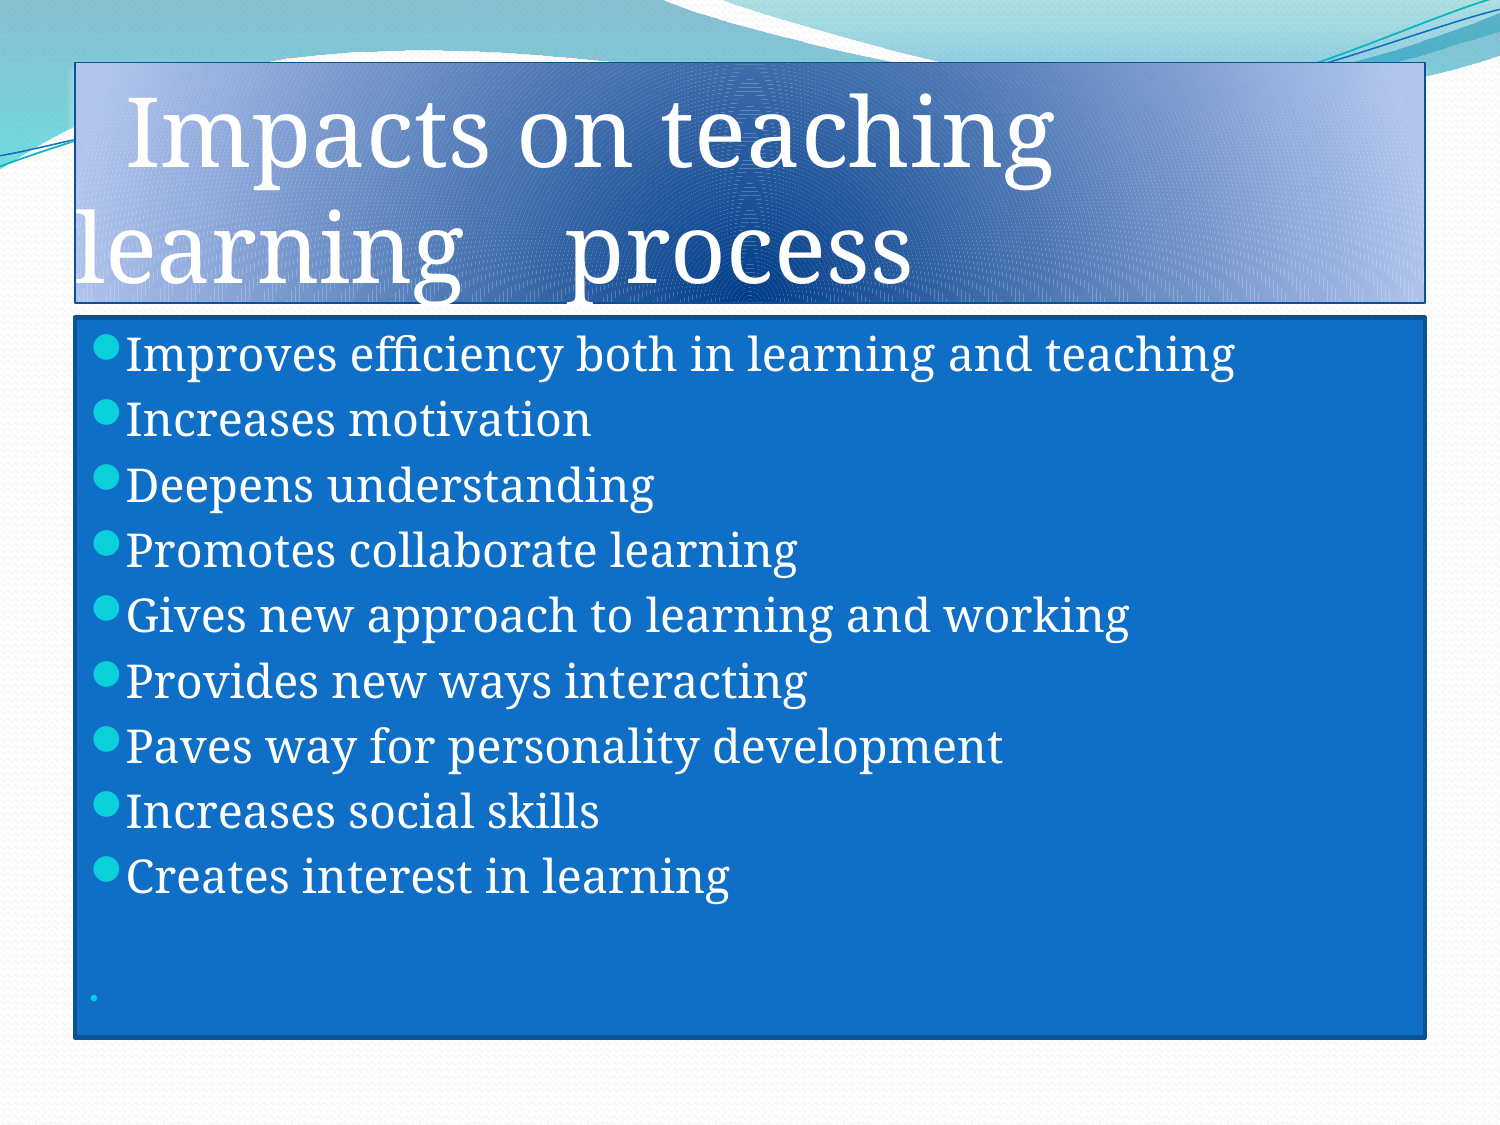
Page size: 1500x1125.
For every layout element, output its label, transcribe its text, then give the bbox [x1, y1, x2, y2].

title Impacts on teaching learning process [74, 62, 1426, 304]
list Improves efficiency both in learning and teaching Increases motivation Deepens understanding Promotes collaborate learning Gives new approach to learning and working Provides new ways interacting Paves way for personality development Increases social skills Creates interest in learning [73, 315, 1427, 1040]
